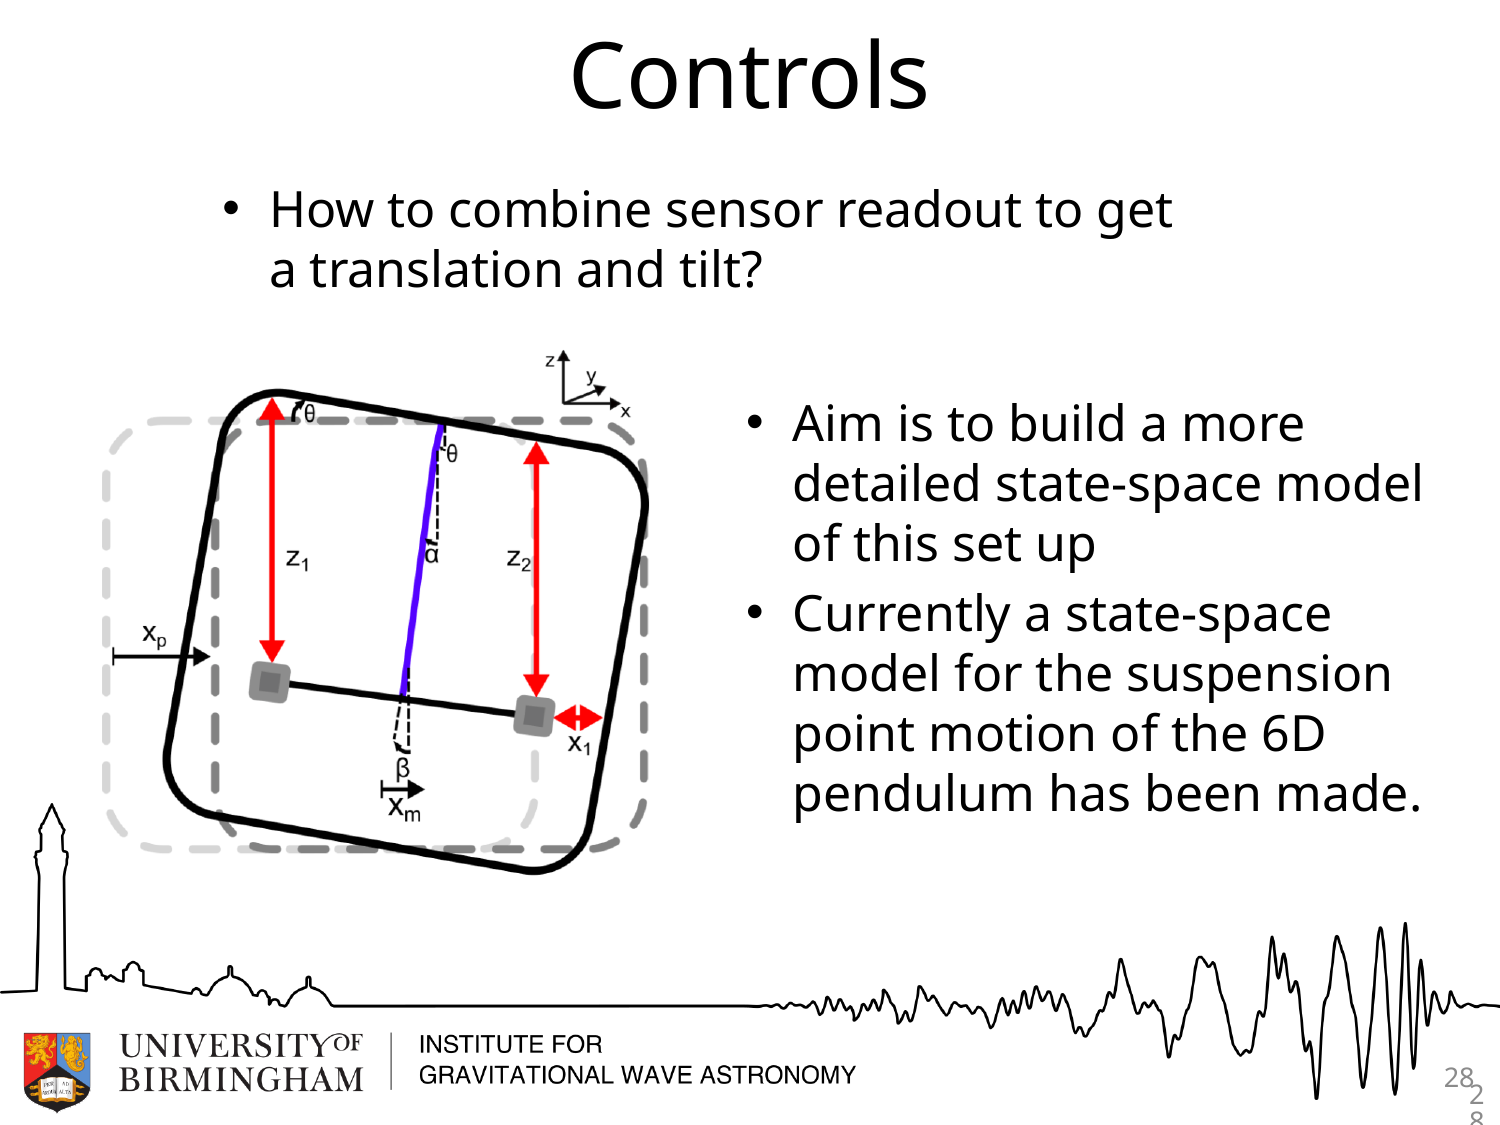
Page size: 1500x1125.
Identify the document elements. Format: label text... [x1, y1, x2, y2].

list Aim is to build a more detailed state-space model of this set up Currently a state-space model for the suspension point motion of the 6D pendulum has been made. [731, 384, 1451, 871]
title Controls [109, 0, 1391, 144]
text_box 28 [1395, 1032, 1490, 1125]
picture [0, 347, 1500, 1114]
text_box How to combine sensor readout to get a translation and tilt? [207, 170, 1500, 379]
